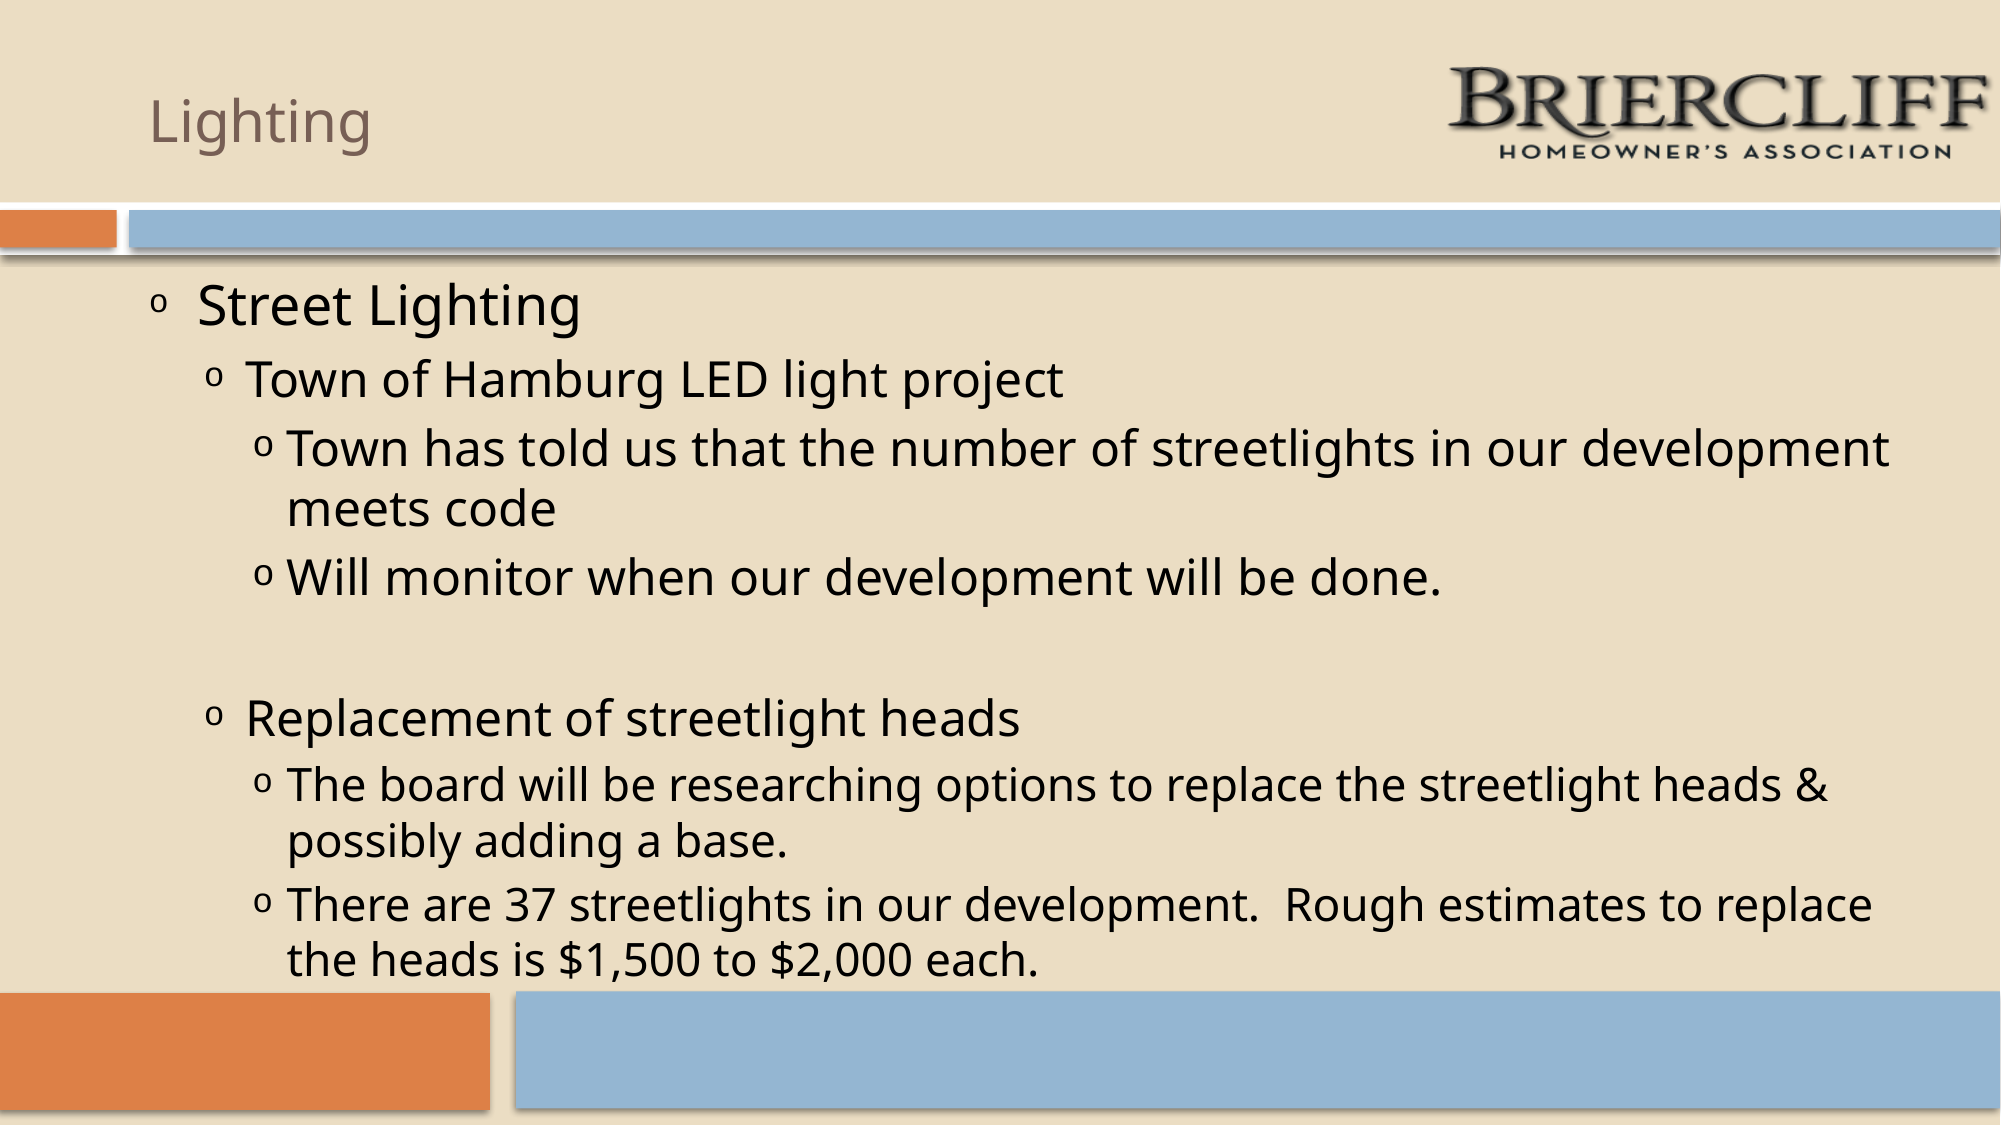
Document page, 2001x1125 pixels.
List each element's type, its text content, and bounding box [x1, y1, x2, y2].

picture [1436, 62, 2000, 163]
title Lighting [133, 37, 1388, 200]
list Street Lighting Town of Hamburg LED light project Town has told us that the number of streetlights in our development meets code Will monitor when our development will be done. Replacement of streetlight heads The board will be researching options to replace the streetlight heads & possibly adding a base. There are 37 streetlights in our development. Rough estimates to replace the heads is $1,500 to $2,000 each. [133, 262, 1918, 1000]
